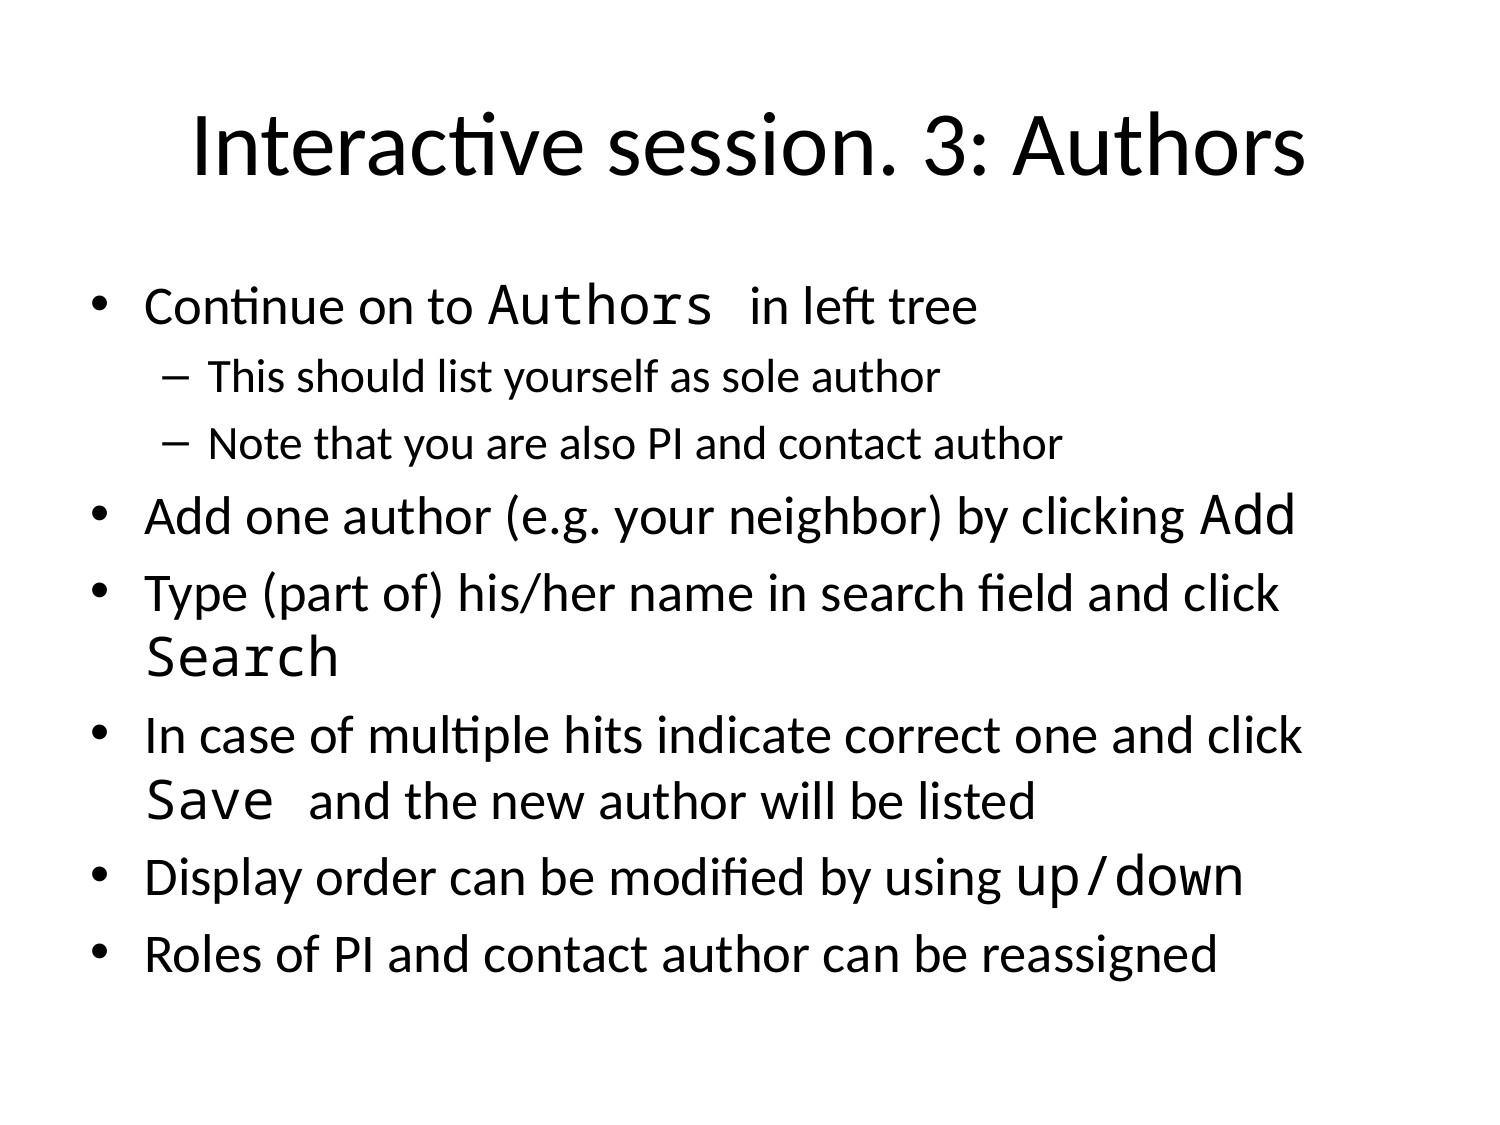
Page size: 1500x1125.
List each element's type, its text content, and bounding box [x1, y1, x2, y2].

title Interactive session. 3: Authors [75, 45, 1425, 233]
list Continue on to Authors in left tree This should list yourself as sole author Note that you are also PI and contact author Add one author (e.g. your neighbor) by clicking Add Type (part of) his/her name in search field and click Search In case of multiple hits indicate correct one and click Save and the new author will be listed Display order can be modified by using up/down Roles of PI and contact author can be reassigned [75, 262, 1425, 1005]
